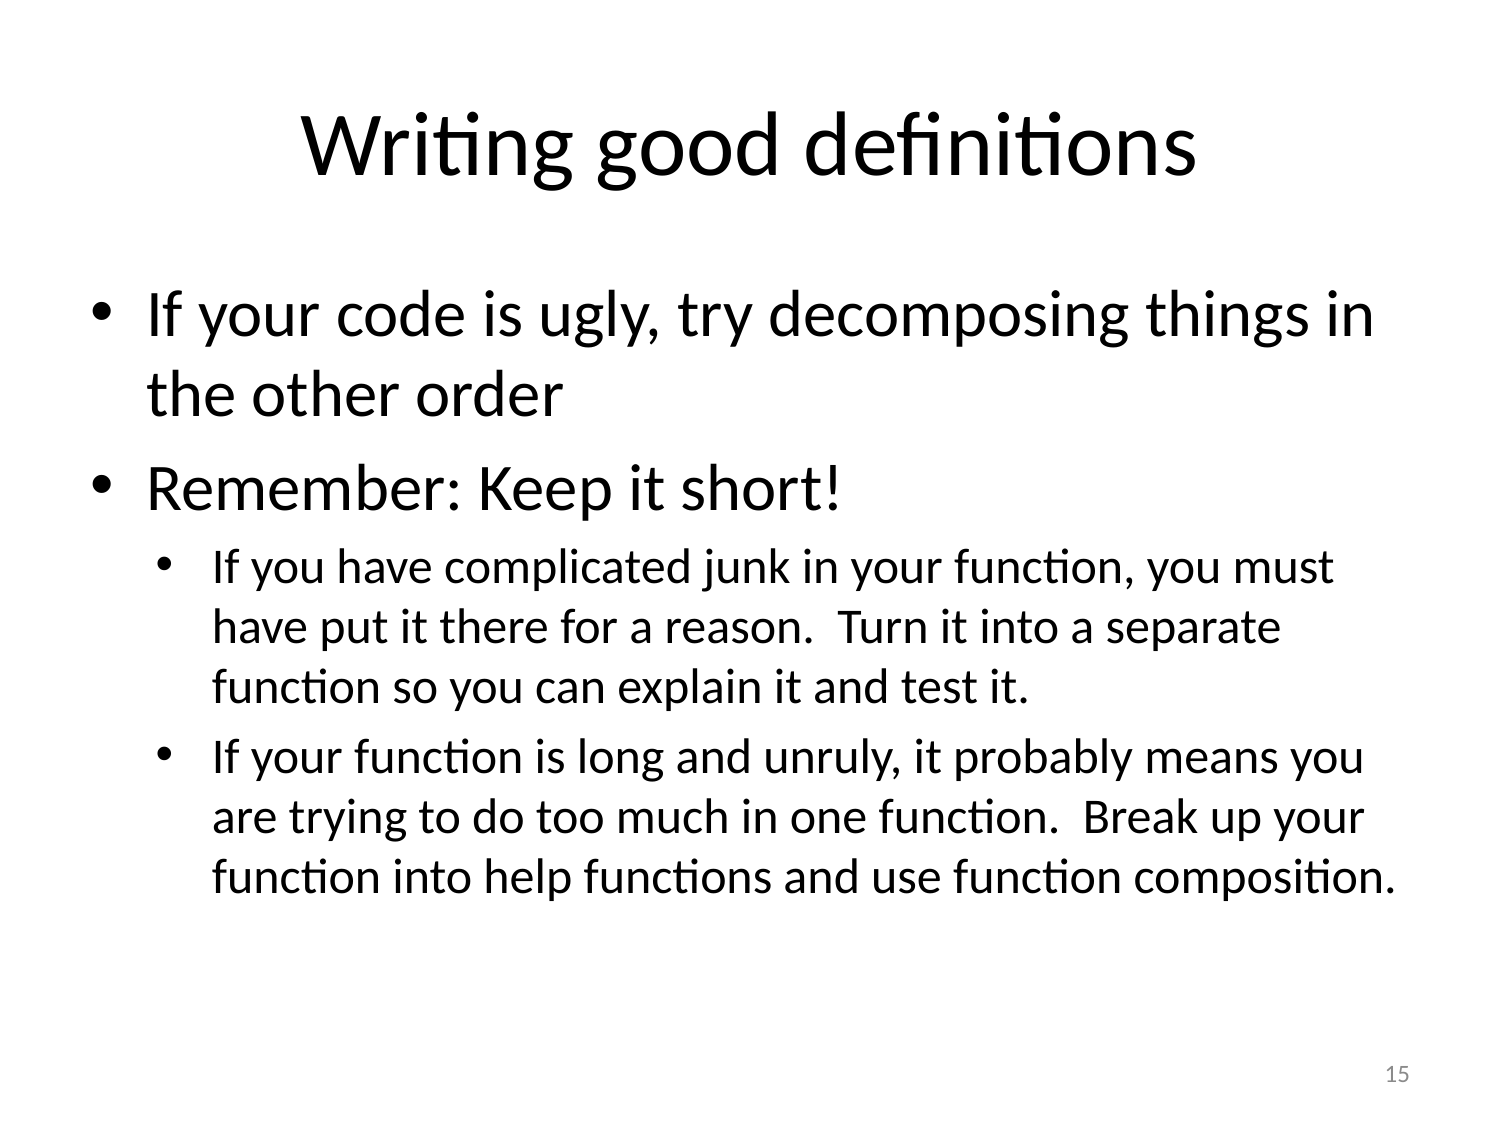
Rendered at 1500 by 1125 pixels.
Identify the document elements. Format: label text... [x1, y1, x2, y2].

list If your code is ugly, try decomposing things in the other order Remember: Keep it short! If you have complicated junk in your function, you must have put it there for a reason. Turn it into a separate function so you can explain it and test it. If your function is long and unruly, it probably means you are trying to do too much in one function. Break up your function into help functions and use function composition. [75, 262, 1425, 1005]
slide_number 15 [1074, 1042, 1425, 1103]
title Writing good definitions [75, 45, 1425, 233]
